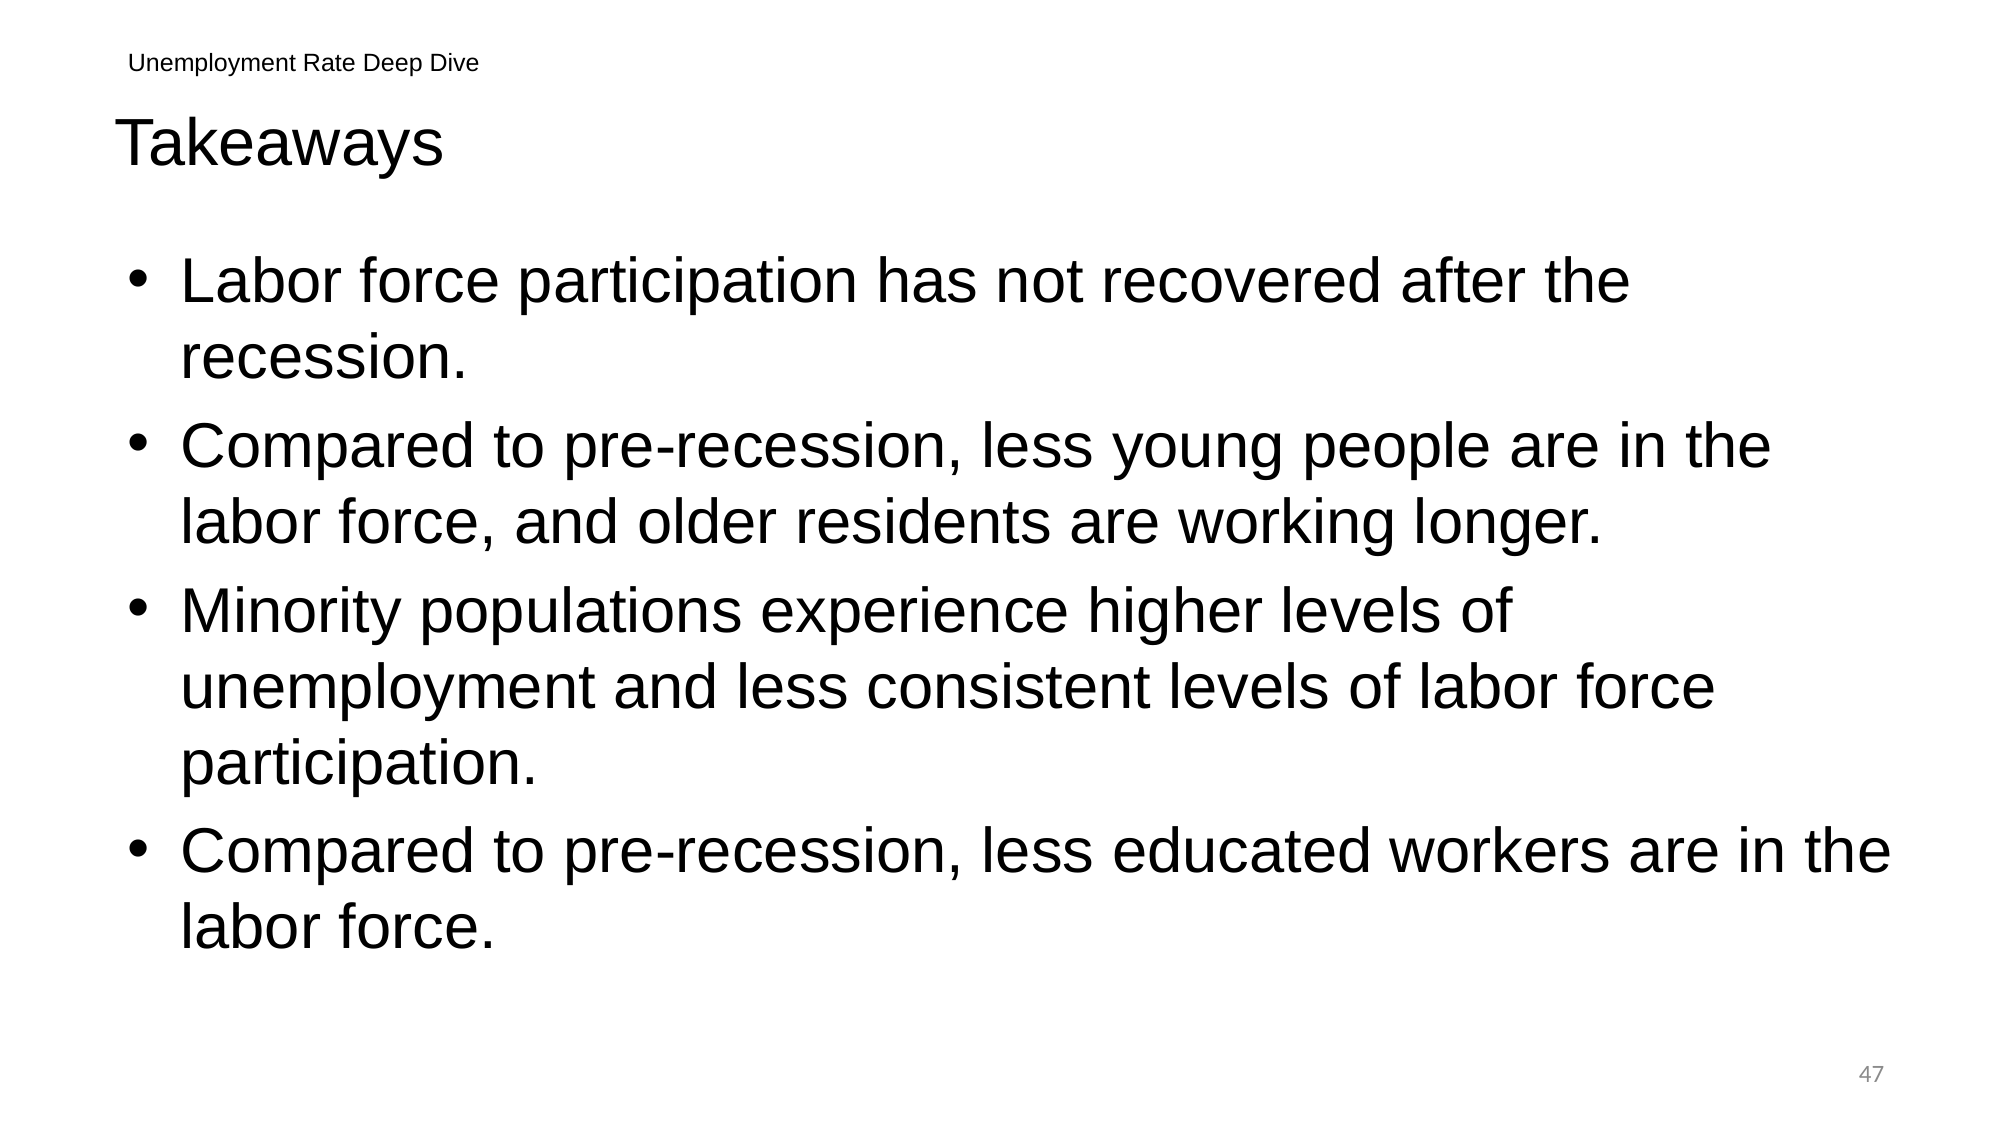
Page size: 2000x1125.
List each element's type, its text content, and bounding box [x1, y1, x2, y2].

list Labor force participation has not recovered after the recession. Compared to pre-recession, less young people are in the labor force, and older residents are working longer. Minority populations experience higher levels of unemployment and less consistent levels of labor force participation. Compared to pre-recession, less educated workers are in the labor force. [112, 232, 1912, 975]
title Takeaways [99, 45, 1900, 233]
text_box Unemployment Rate Deep Dive [113, 39, 496, 85]
slide_number 47 [1432, 1042, 1900, 1103]
